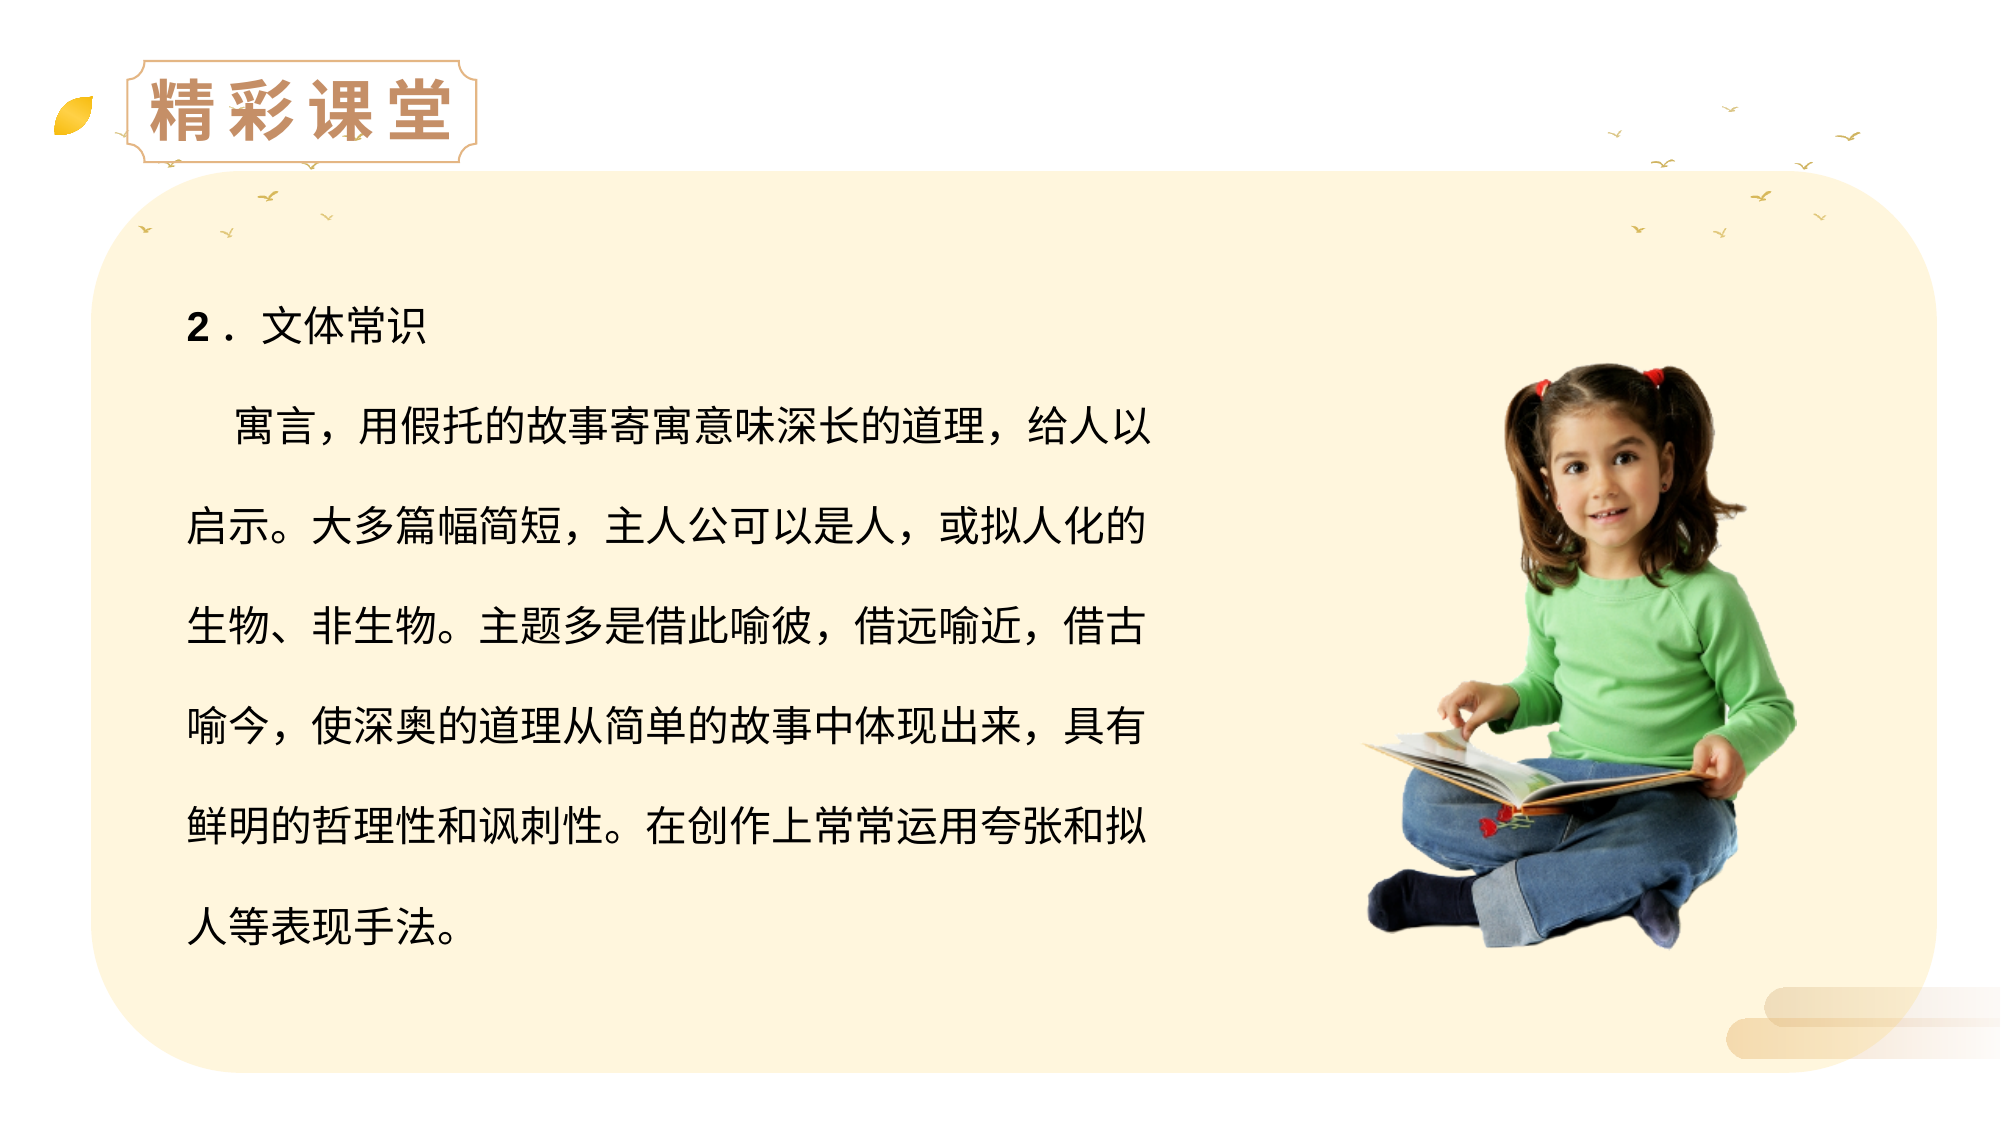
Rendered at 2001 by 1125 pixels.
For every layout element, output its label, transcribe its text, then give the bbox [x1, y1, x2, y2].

text_box 2．文体常识 寓言，用假托的故事寄寓意味深长的道理，给人以启示。大多篇幅简短，主人公可以是人，或拟人化的生物、非生物。主题多是借此喻彼，借远喻近，借古喻今，使深奥的道理从简单的故事中体现出来，具有鲜明的哲理性和讽刺性。在创作上常常运用夸张和拟人等表现手法。 [171, 242, 1175, 958]
picture [1359, 362, 1797, 951]
text_box 精彩课堂 [149, 68, 455, 149]
